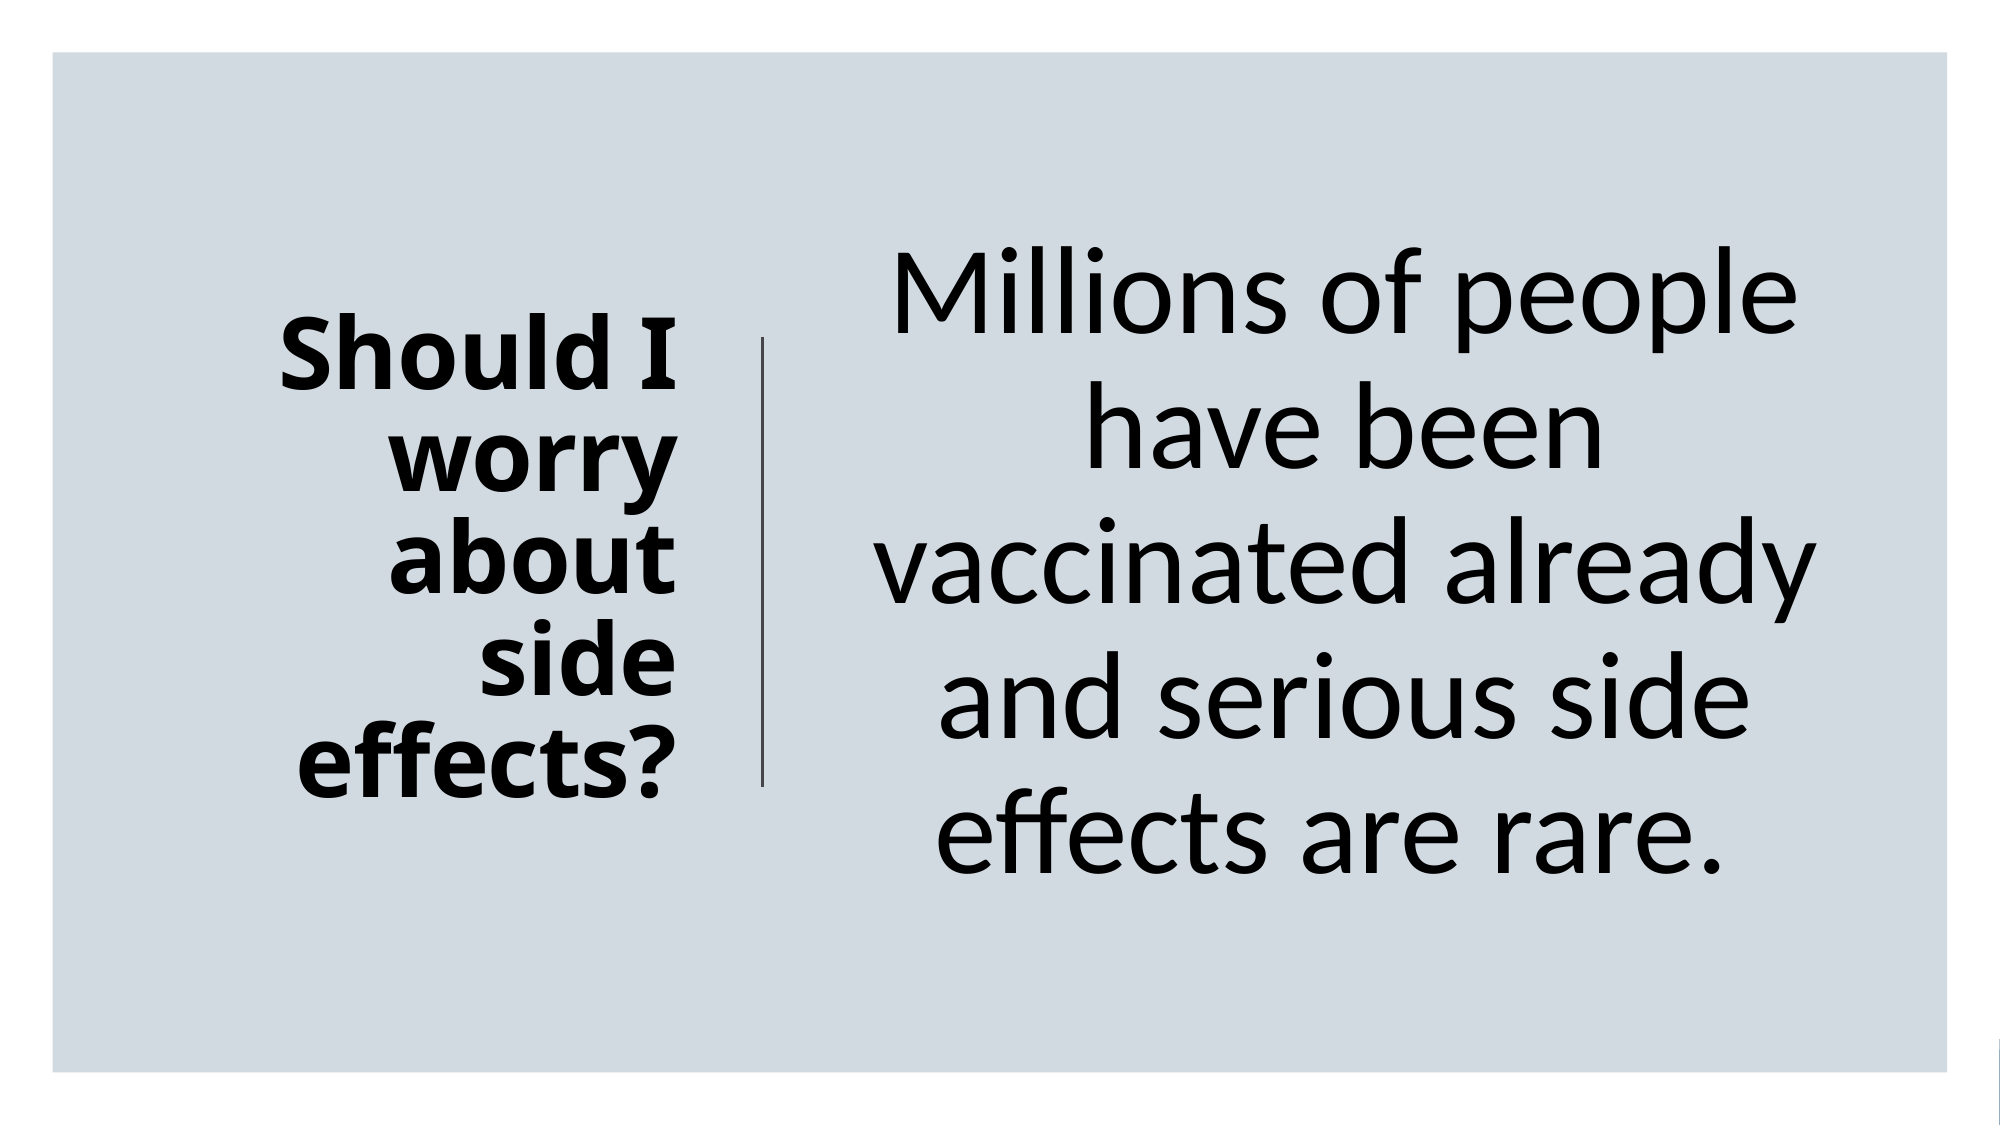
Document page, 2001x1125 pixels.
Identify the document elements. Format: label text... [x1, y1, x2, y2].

text_box [51, 51, 1948, 1074]
text_box [0, 0, 2000, 1125]
title Should I worry about side effects? [158, 158, 693, 969]
list Millions of people have been vaccinated already and serious side effects are rare. [842, 158, 1849, 969]
